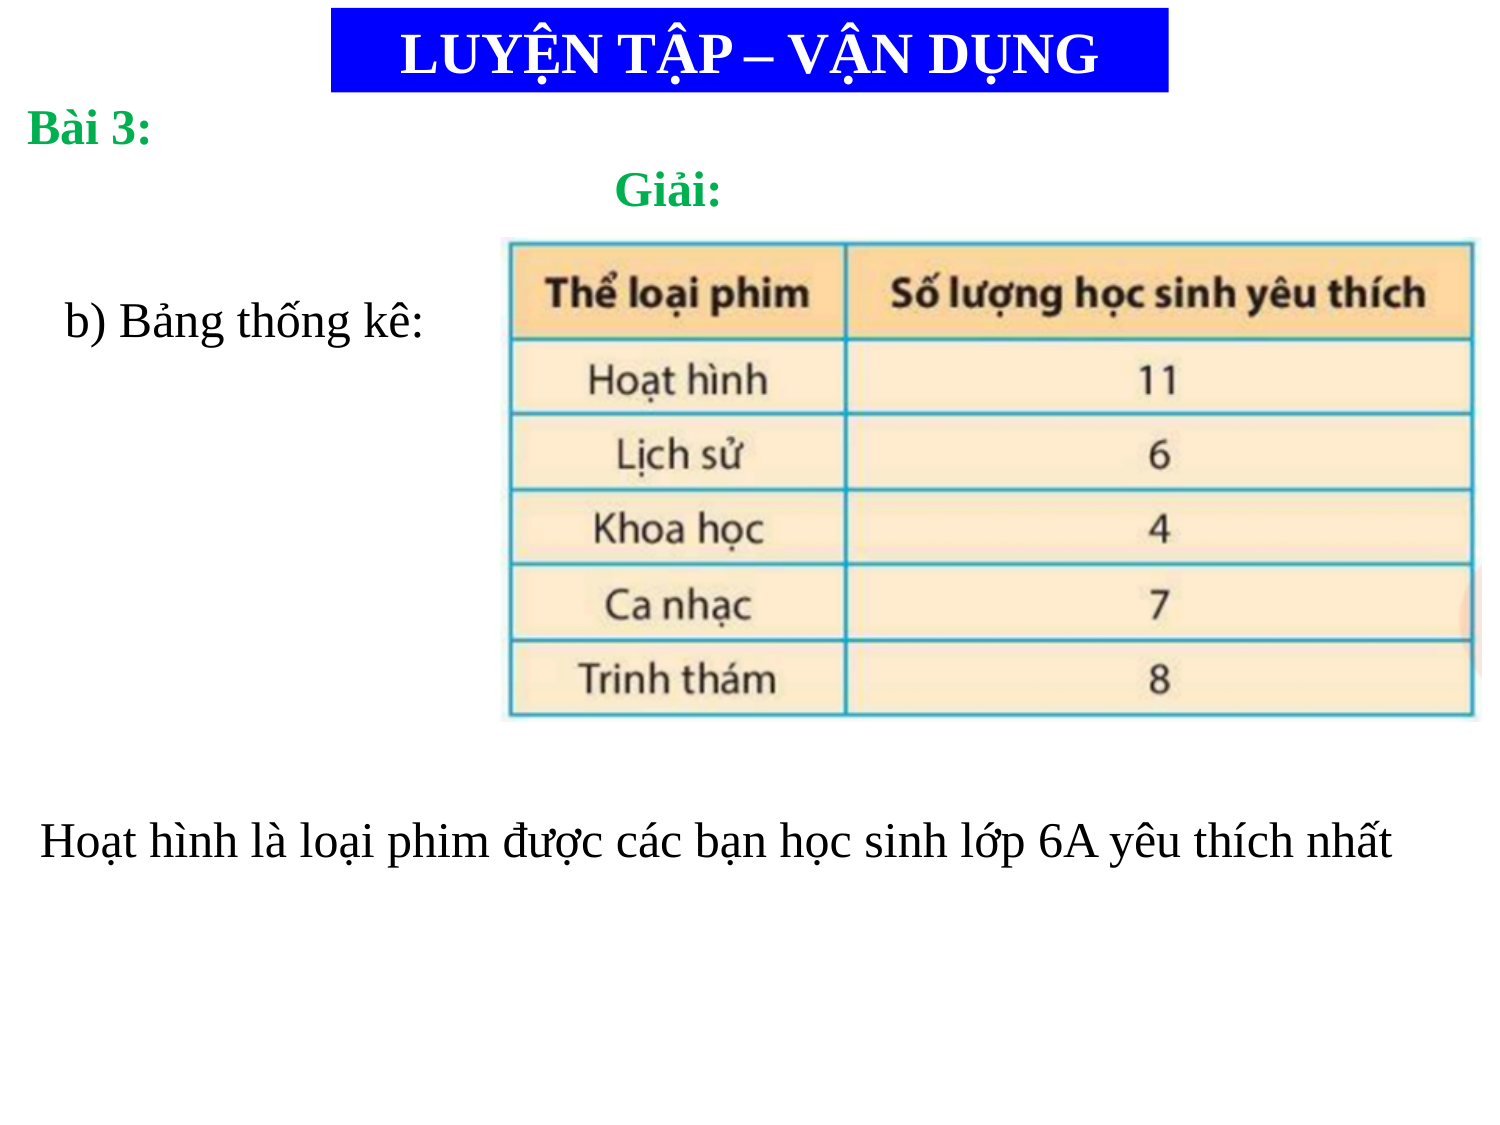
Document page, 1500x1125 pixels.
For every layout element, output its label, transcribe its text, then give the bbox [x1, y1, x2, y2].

text_box Bài 3: [0, 87, 1463, 163]
picture [499, 237, 1482, 723]
text_box LUYỆN TẬP – VẬN DỤNG [331, 7, 1169, 93]
text_box Giải: [600, 149, 788, 224]
text_box b) Bảng thống kê: [50, 280, 494, 356]
text_box Hoạt hình là loại phim được các bạn học sinh lớp 6A yêu thích nhất [24, 799, 1413, 875]
